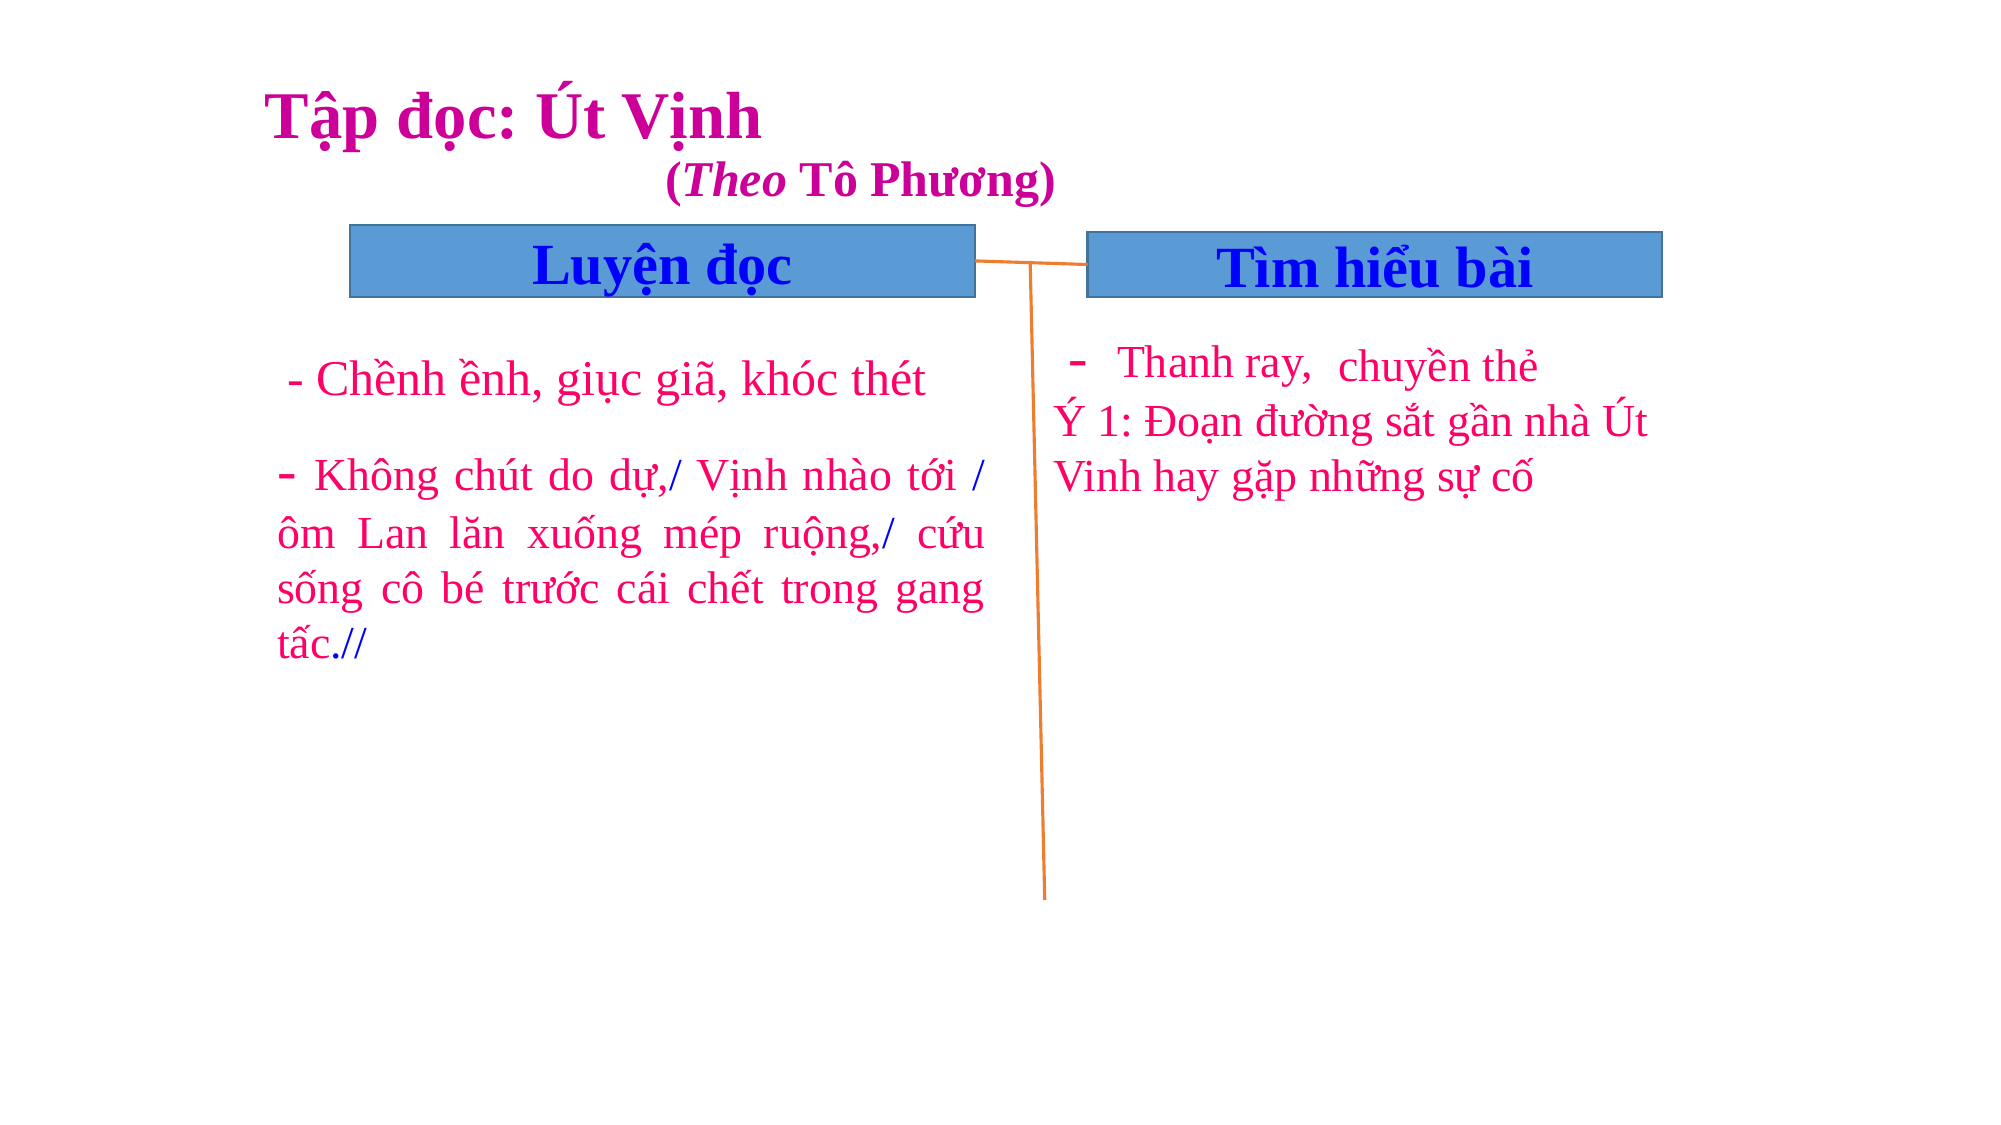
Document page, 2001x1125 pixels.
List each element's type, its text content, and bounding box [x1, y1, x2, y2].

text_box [974, 260, 1088, 265]
text_box - Chềnh ềnh, giục giã, khóc thét [197, 337, 942, 413]
text_box - Không chút do dự,/ Vịnh nhào tới / ôm Lan lăn xuống mép ruộng,/ cứu sống cô bé trước cái chết trong gang tấc.// [262, 424, 1000, 675]
title Tập đọc: Út Vịnh (Theo Tô Phương) [249, 0, 1750, 225]
text_box - Thanh ray, [1053, 311, 1328, 383]
text_box Luyện đọc [349, 225, 976, 298]
text_box chuyền thẻ [1323, 327, 1612, 383]
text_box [1030, 265, 1045, 900]
text_box Ý 1: Đoạn đường sắt gần nhà Út Vinh hay gặp những sự cố [1045, 383, 1676, 508]
text_box Tìm hiểu bài [1086, 231, 1663, 298]
